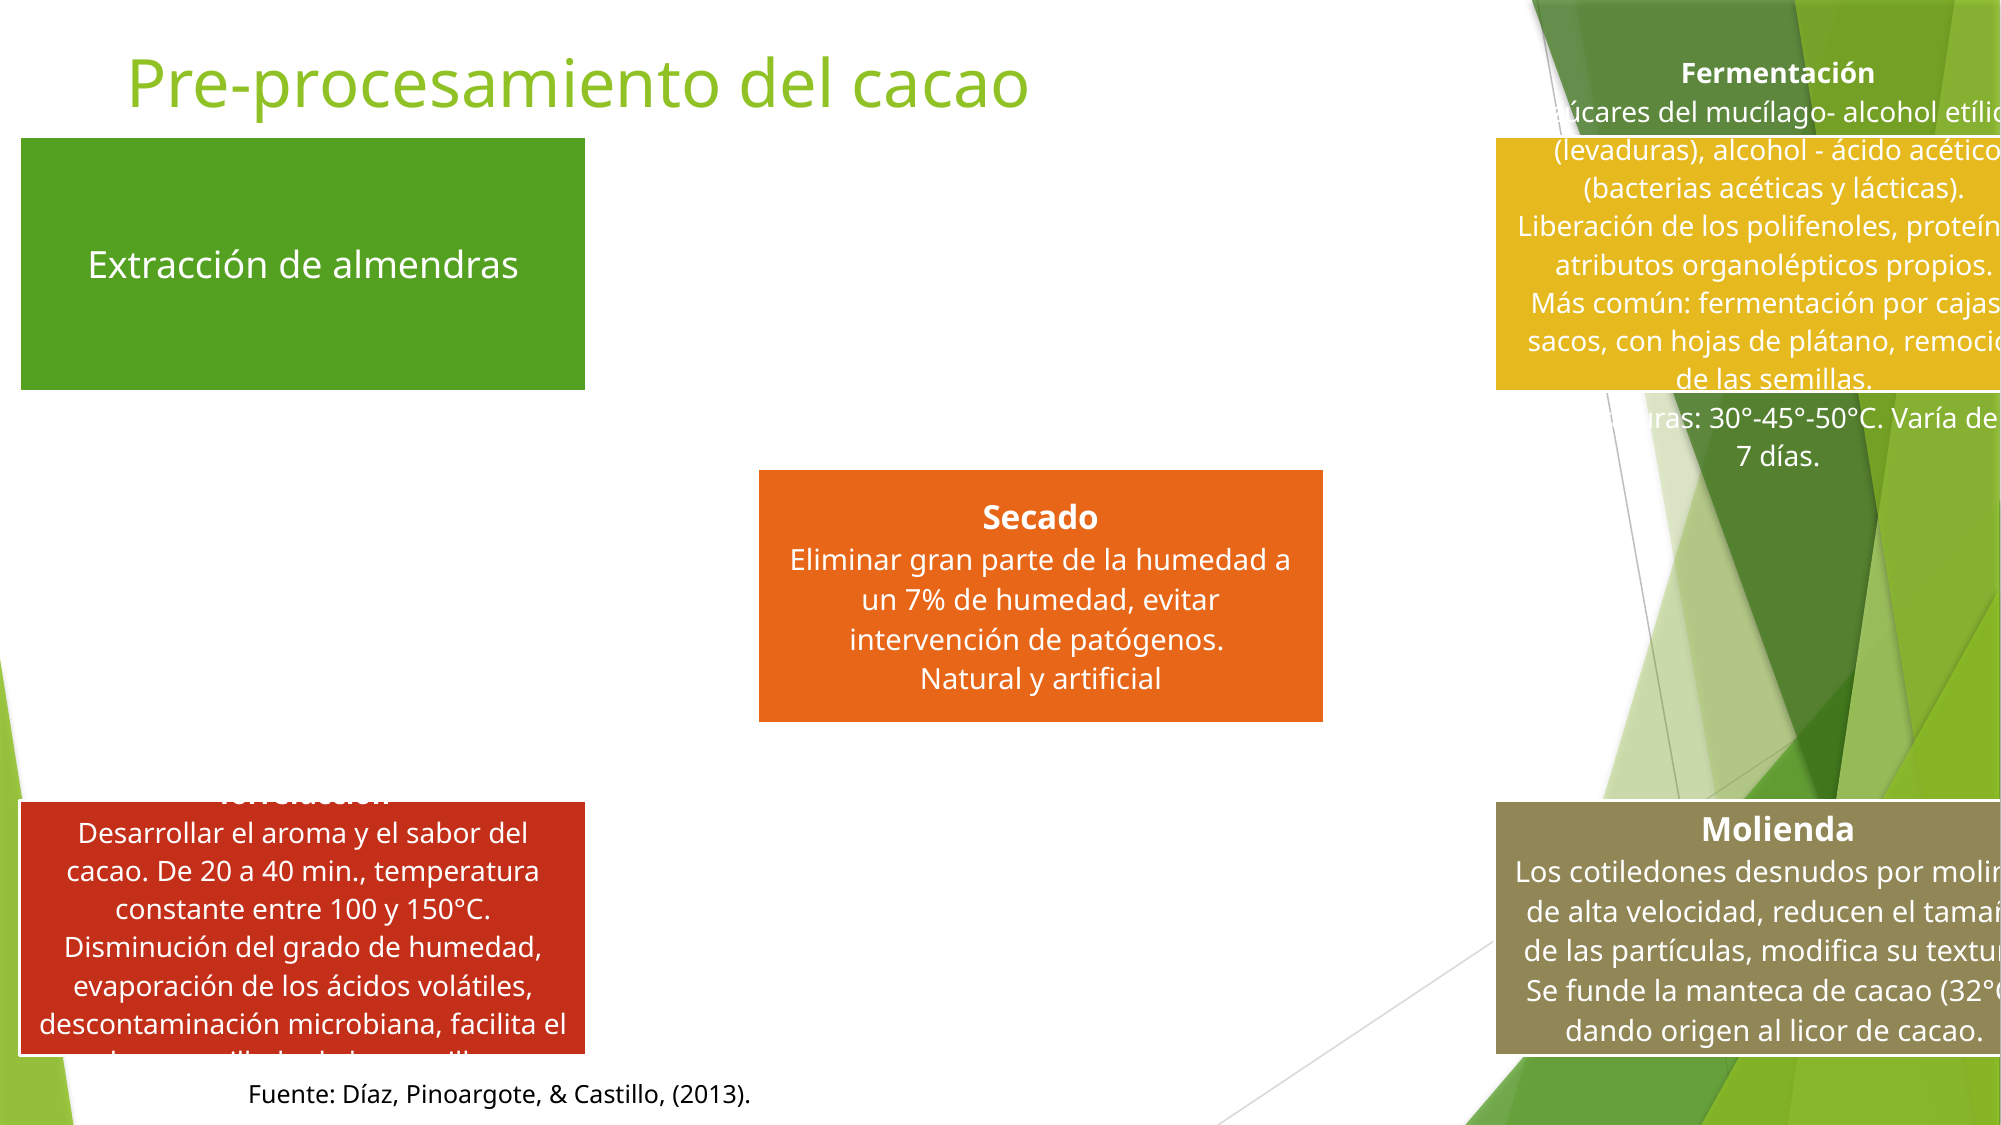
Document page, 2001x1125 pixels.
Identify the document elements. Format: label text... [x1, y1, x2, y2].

text_box Fuente: Díaz, Pinoargote, & Castillo, (2013). [233, 1071, 767, 1116]
title Pre-procesamiento del cacao [111, 33, 1522, 135]
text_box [19, 136, 1722, 1061]
